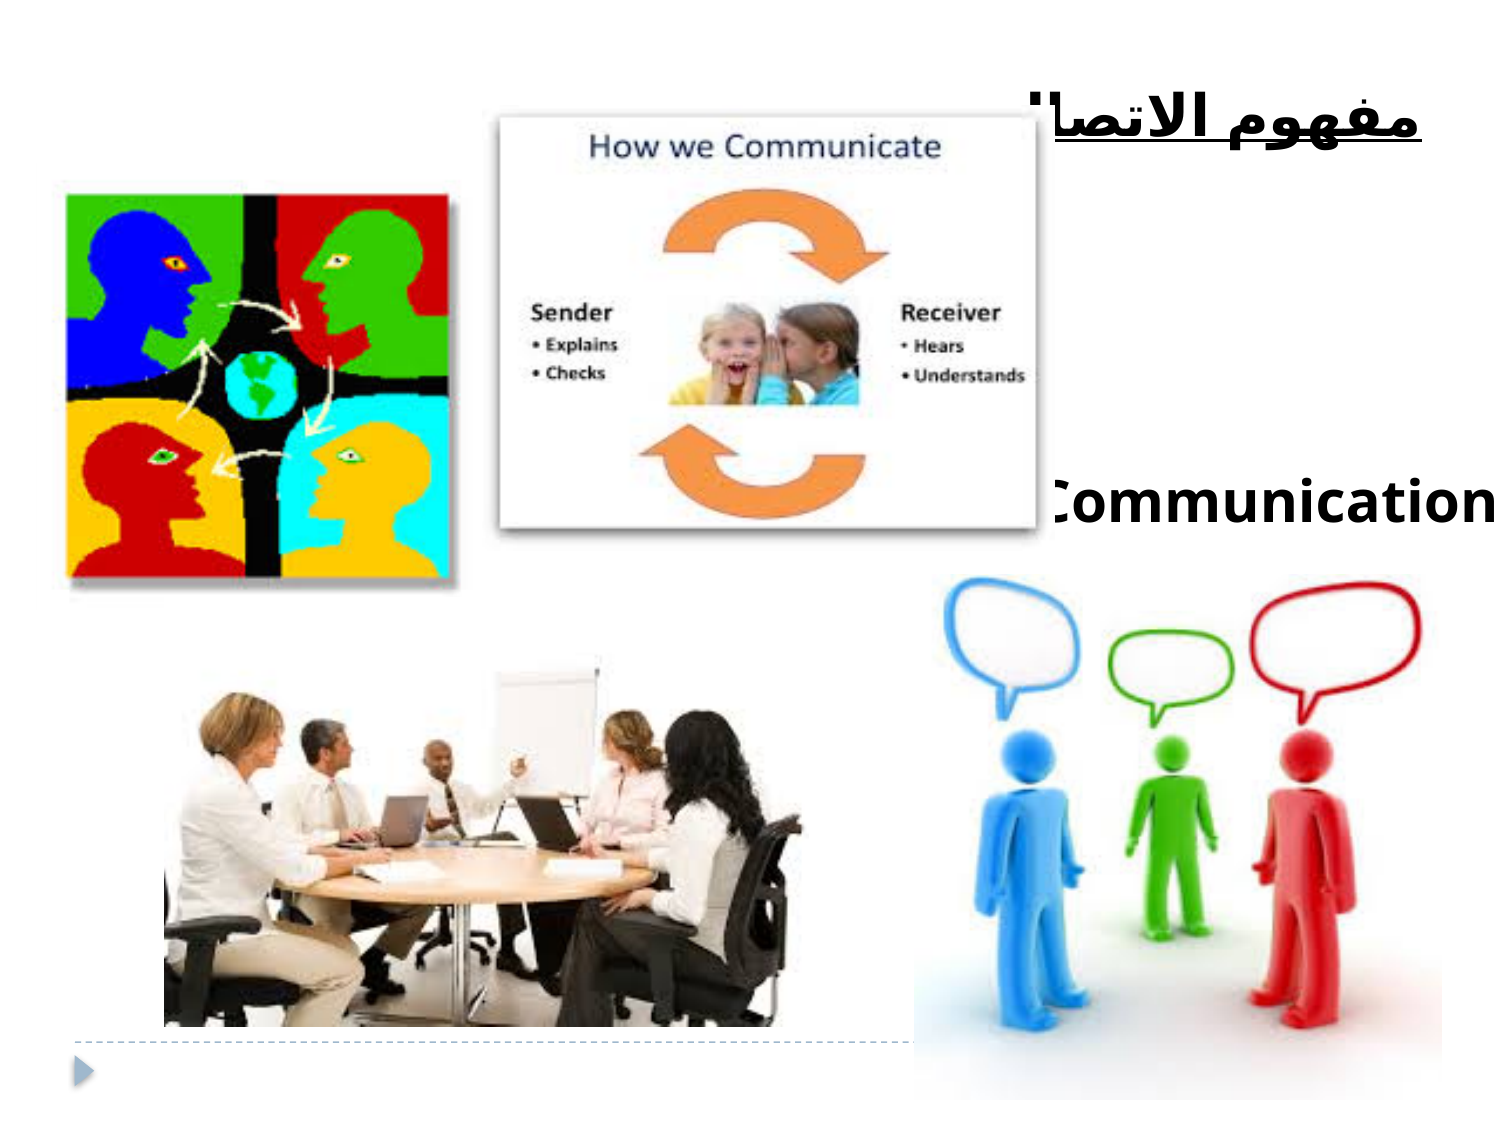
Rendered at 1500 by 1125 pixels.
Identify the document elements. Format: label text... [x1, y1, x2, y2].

text_box Communication [1060, 457, 1500, 542]
text_box مفهوم الاتصال [972, 70, 1437, 156]
picture [34, 105, 1055, 1027]
picture [913, 573, 1442, 1100]
